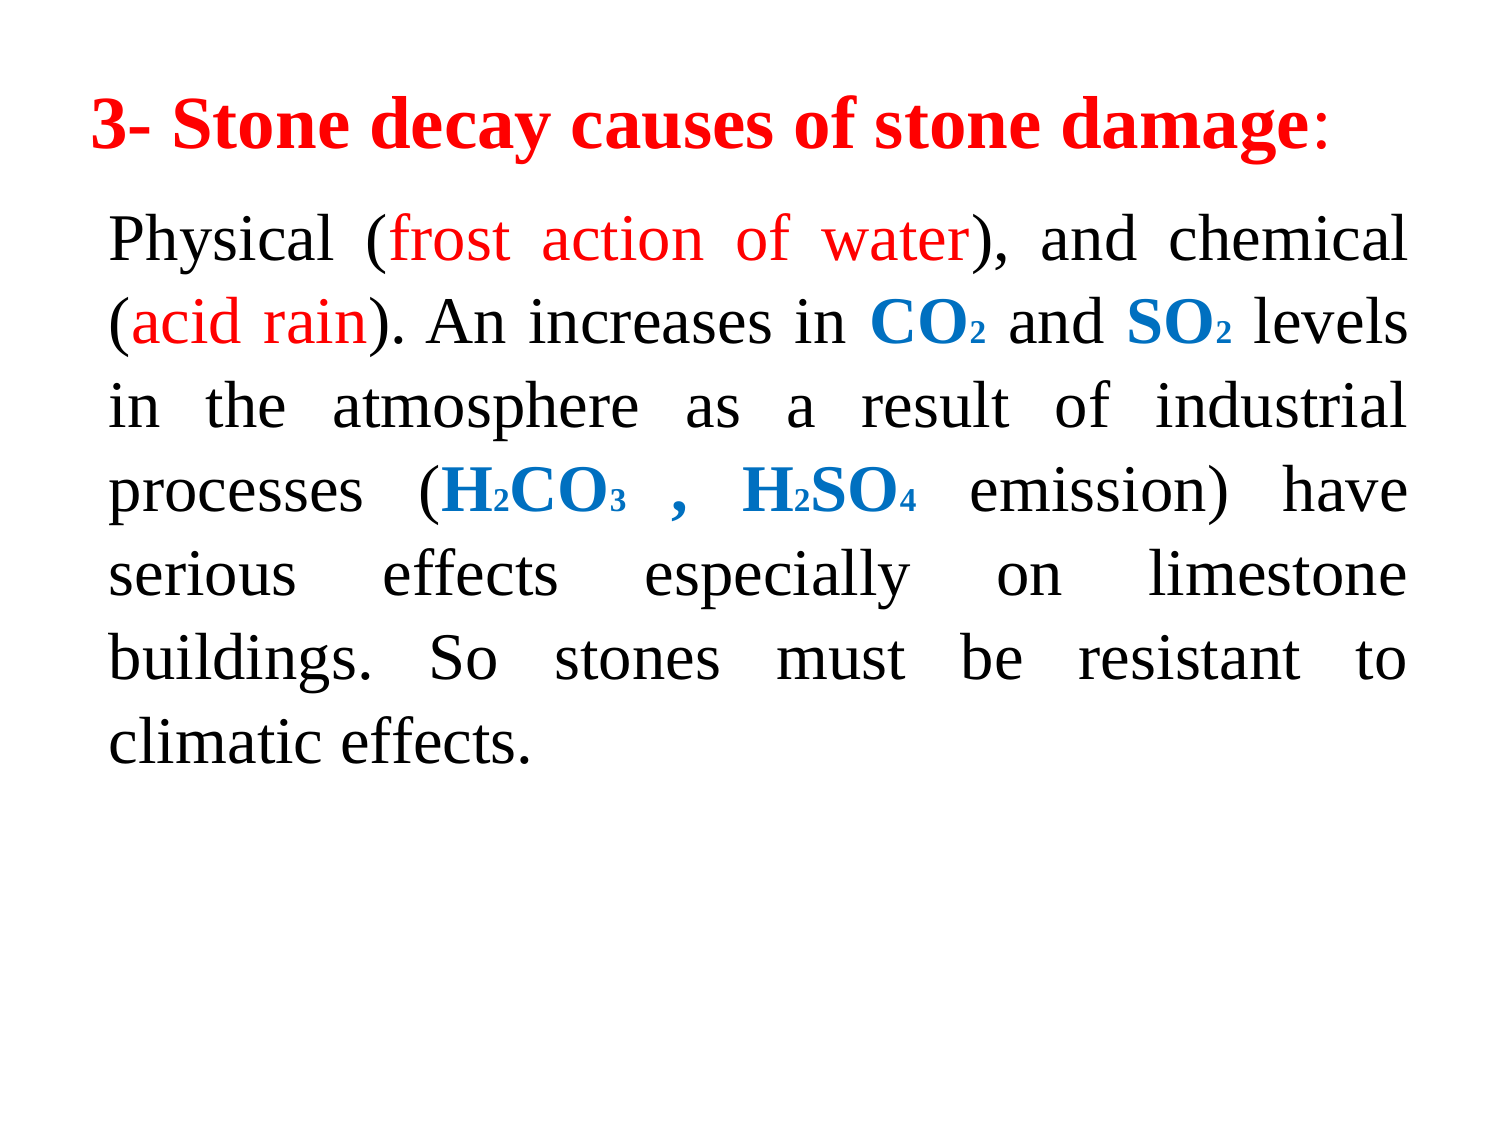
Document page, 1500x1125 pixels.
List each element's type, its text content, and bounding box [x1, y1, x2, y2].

list 3- Stone decay causes of stone damage: Physical (frost action of water), and chemical (acid rain). An increases in CO2 and SO2 levels in the atmosphere as a result of industrial processes (H2CO3 , H2SO4 emission) have serious effects especially on limestone buildings. So stones must be resistant to climatic effects. [75, 66, 1425, 1059]
